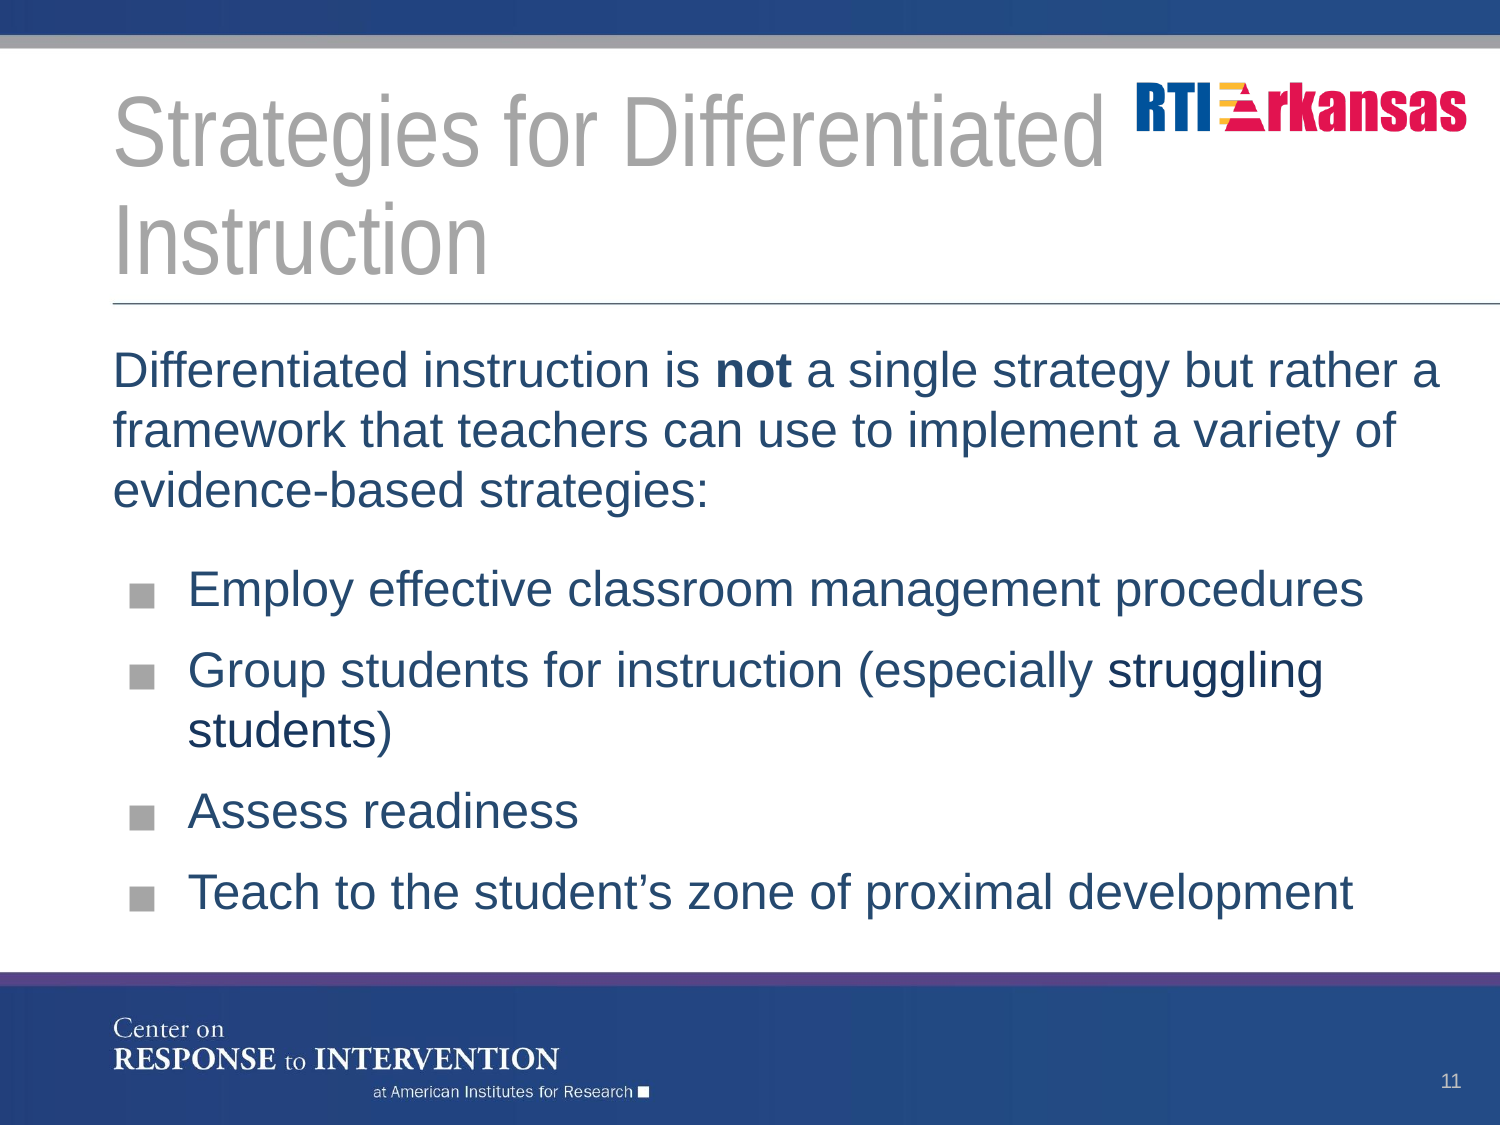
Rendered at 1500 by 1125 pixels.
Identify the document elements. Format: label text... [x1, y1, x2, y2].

picture [0, 0, 1500, 1125]
list Differentiated instruction is not a single strategy but rather a framework that teachers can use to implement a variety of evidence-based strategies: Employ effective classroom management procedures Group students for instruction (especially struggling students) Assess readiness Teach to the student’s zone of proximal development [112, 337, 1462, 913]
slide_number 11 [1436, 1067, 1462, 1093]
title Strategies for Differentiated Instruction [112, 52, 1462, 296]
